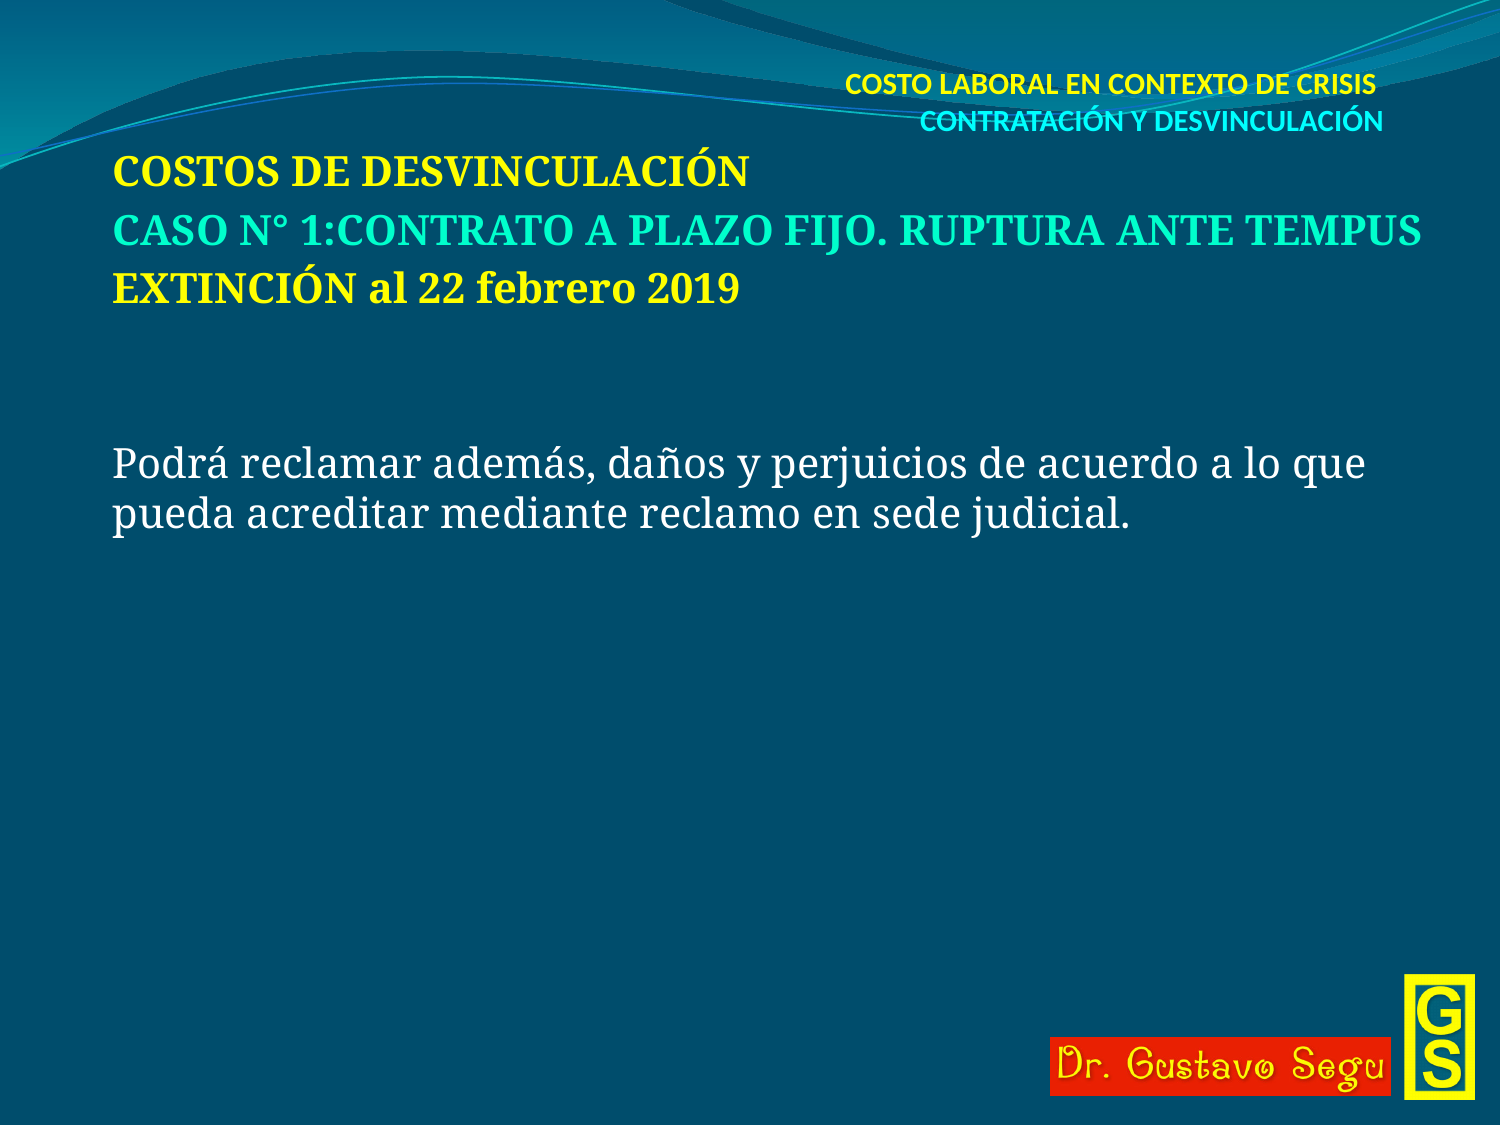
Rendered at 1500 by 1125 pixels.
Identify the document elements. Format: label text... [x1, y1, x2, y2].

title COSTO LABORAL EN CONTEXTO DE CRISIS CONTRATACIÓN Y DESVINCULACIÓN [112, 62, 1388, 137]
subtitle COSTOS DE DESVINCULACIÓN CASO N° 1:CONTRATO A PLAZO FIJO. RUPTURA ANTE TEMPUS EXTINCIÓN al 22 febrero 2019 Podrá reclamar además, daños y perjuicios de acuerdo a lo que pueda acreditar mediante reclamo en sede judicial. [112, 137, 1475, 1125]
picture [1405, 975, 1474, 1099]
title COSTO LABORAL EN CONTEXTO DE CRISIS CONTRATACIÓN Y DESVINCULACIÓN [1398, 977, 1475, 1110]
picture [1051, 1038, 1390, 1095]
title COSTO LABORAL EN CONTEXTO DE CRISIS CONTRATACIÓN Y DESVINCULACIÓN [1043, 1040, 1395, 1105]
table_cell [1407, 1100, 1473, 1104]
table_cell $ 69.024,67 [1047, 1045, 1390, 1102]
